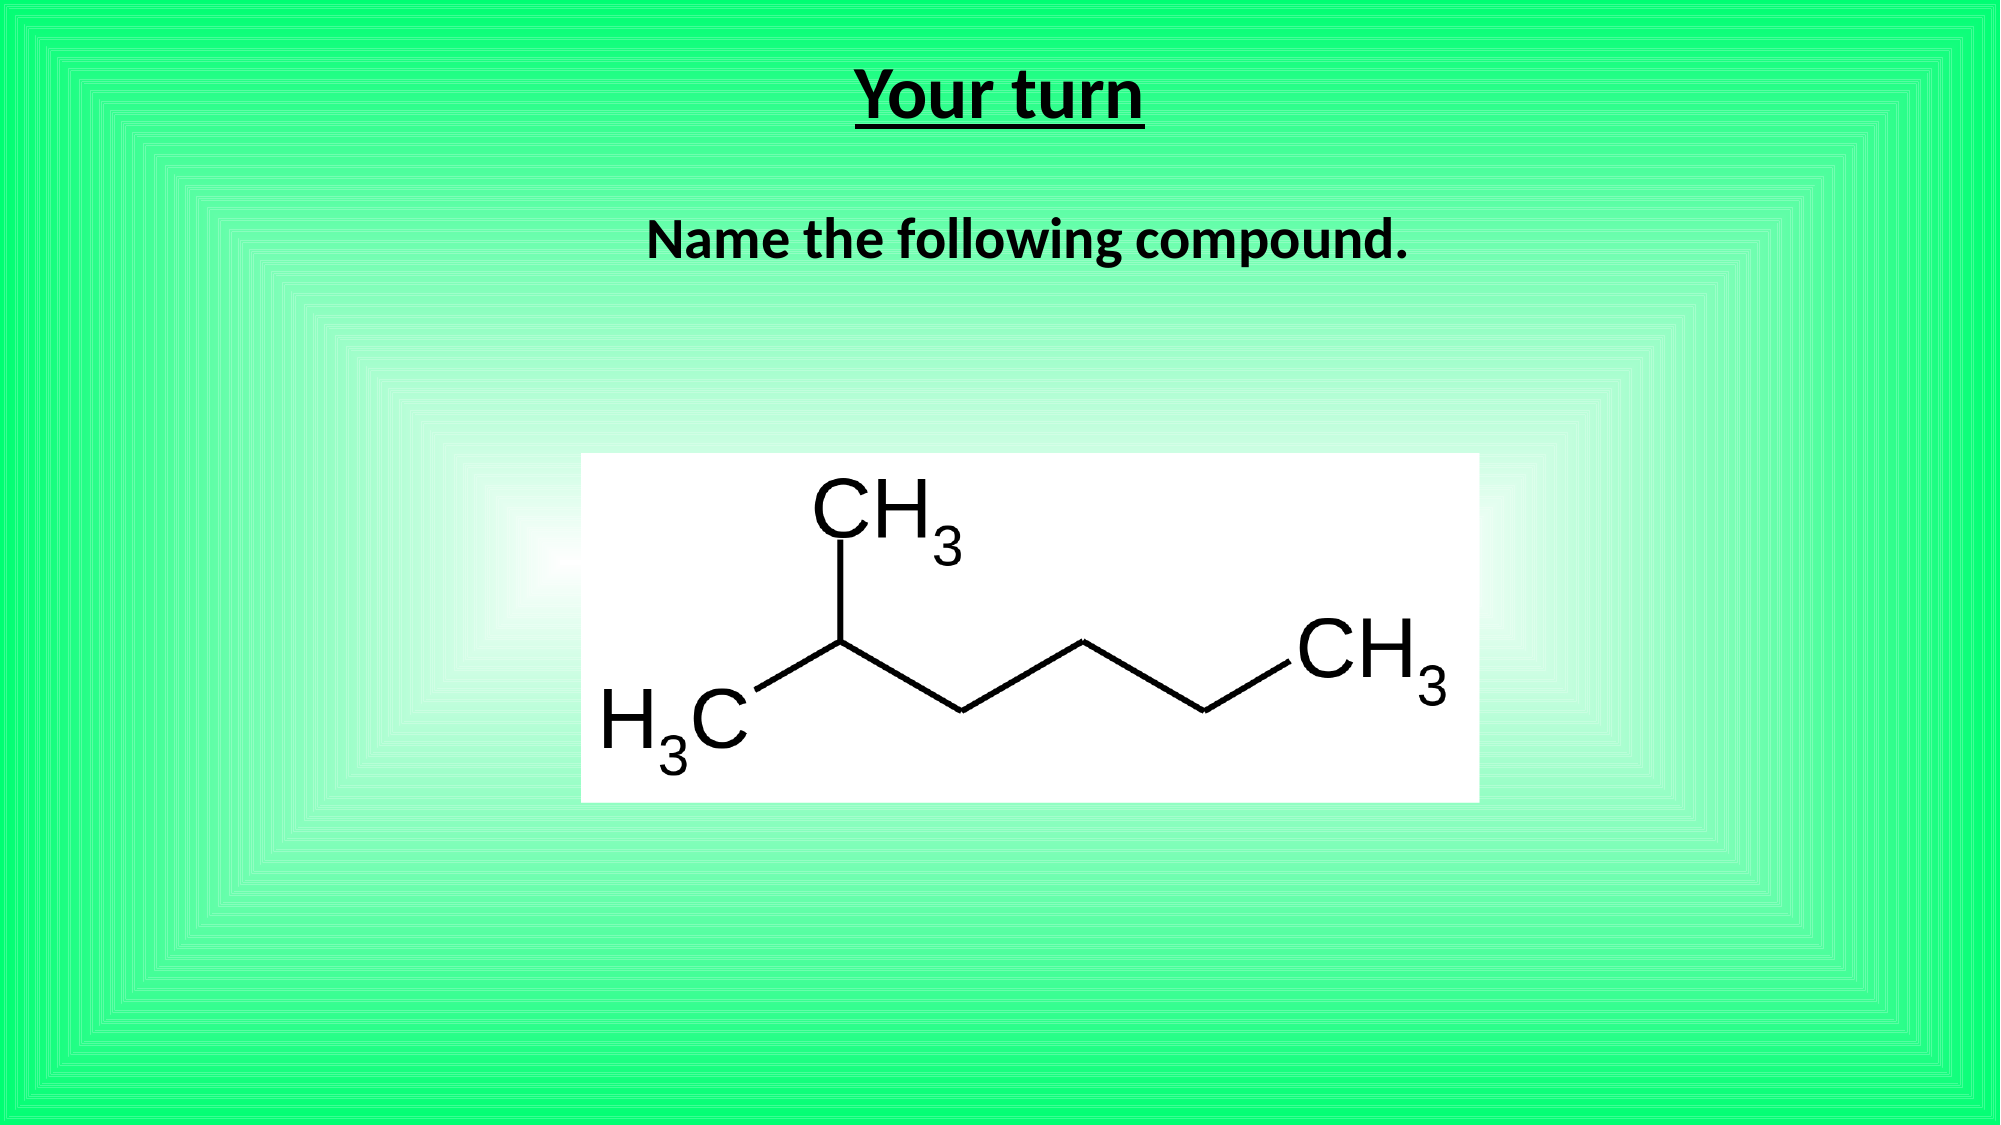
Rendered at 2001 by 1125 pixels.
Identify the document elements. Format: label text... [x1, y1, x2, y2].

text_box Name the following compound. [481, 192, 1518, 278]
text_box Your turn [581, 36, 1419, 142]
picture [581, 453, 1480, 803]
